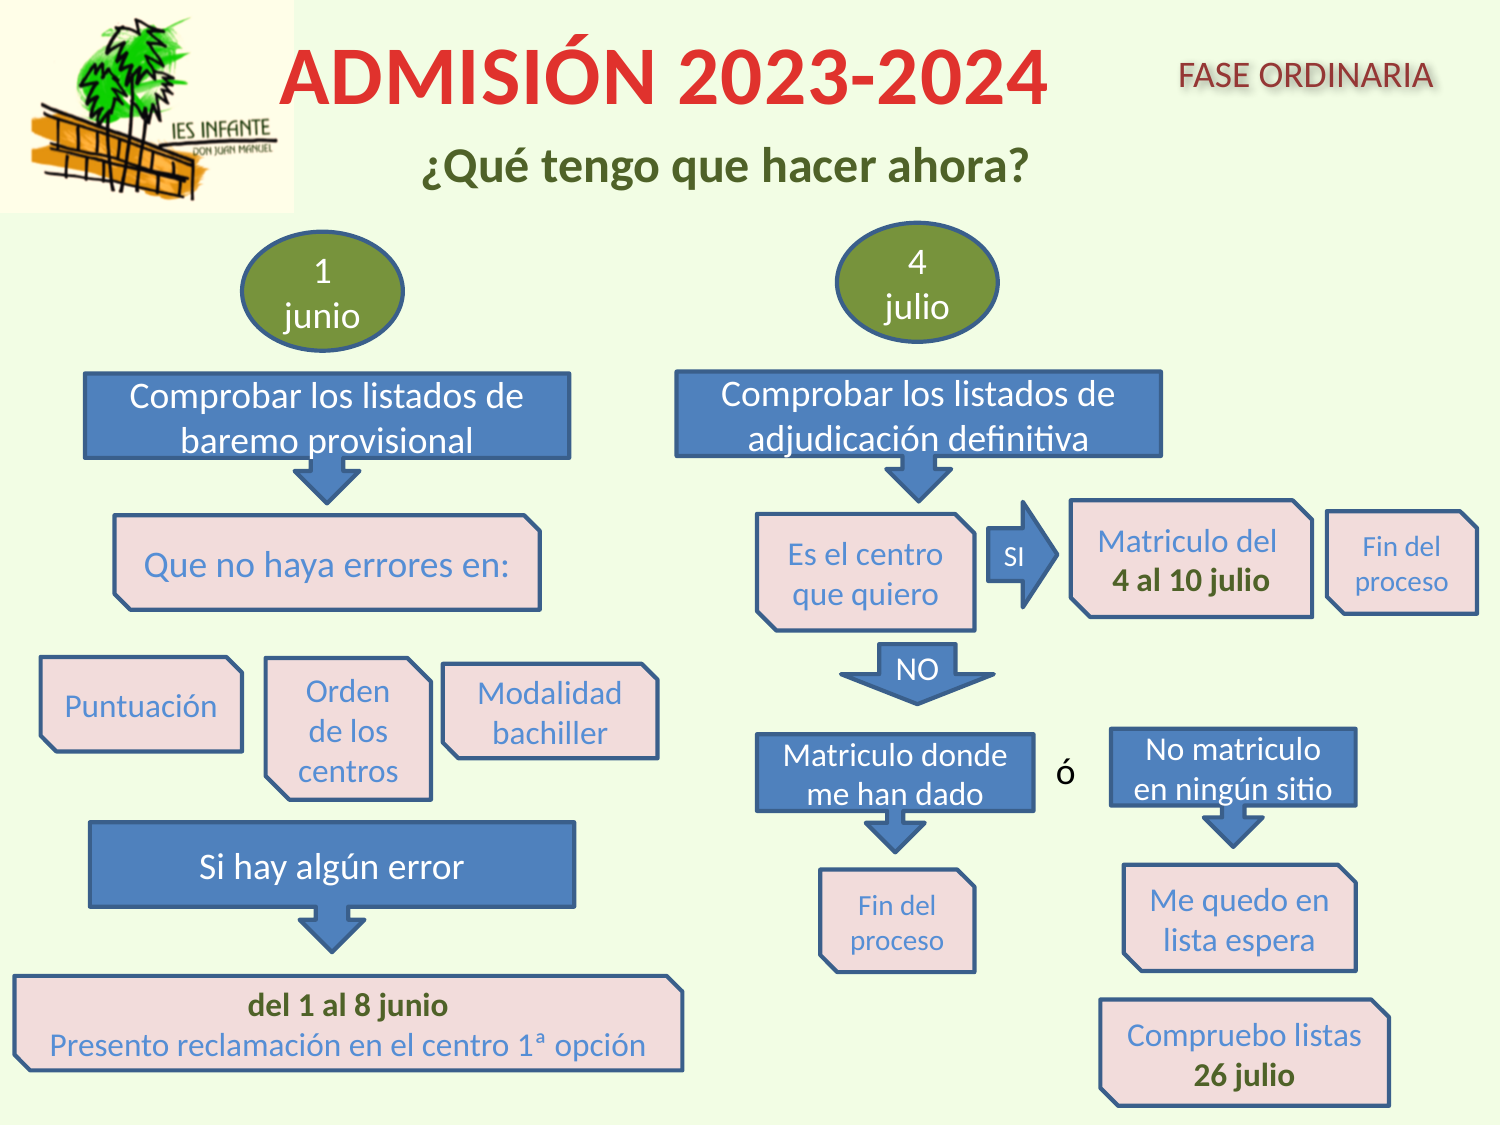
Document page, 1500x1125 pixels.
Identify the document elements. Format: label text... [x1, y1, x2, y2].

text_box ó [1041, 739, 1101, 800]
text_box del 1 al 8 junio Presento reclamación en el centro 1ª opción [12, 973, 685, 1073]
text_box 4 julio [834, 220, 1000, 344]
text_box ADMISIÓN 2023-2024 [298, 13, 1143, 129]
text_box Comprobar los listados de adjudicación definitiva [674, 369, 1164, 504]
text_box Si hay algún error [87, 820, 577, 955]
text_box Fin del proceso [818, 867, 977, 975]
text_box FASE ORDINARIA [1163, 42, 1454, 103]
text_box Orden de los centros [263, 655, 434, 802]
text_box Me quedo en lista espera [1121, 862, 1358, 974]
text_box SI [986, 499, 1060, 610]
text_box Modalidad bachiller [440, 661, 660, 761]
picture [0, 0, 295, 214]
text_box Que no haya errores en: [112, 513, 542, 612]
text_box ¿Qué tengo que hacer ahora? [405, 129, 1047, 201]
text_box Matriculo donde me han dado [754, 732, 1036, 855]
text_box Compruebo listas 26 julio [1098, 997, 1392, 1108]
text_box 1 junio [239, 229, 405, 353]
text_box No matriculo en ningún sitio [1108, 726, 1358, 850]
text_box NO [838, 642, 996, 707]
text_box Puntuación [38, 654, 245, 754]
text_box Es el centro que quiero [754, 511, 977, 633]
text_box Fin del proceso [1324, 509, 1480, 616]
text_box Comprobar los listados de baremo provisional [82, 371, 572, 506]
text_box Matriculo del 4 al 10 julio [1068, 498, 1315, 620]
